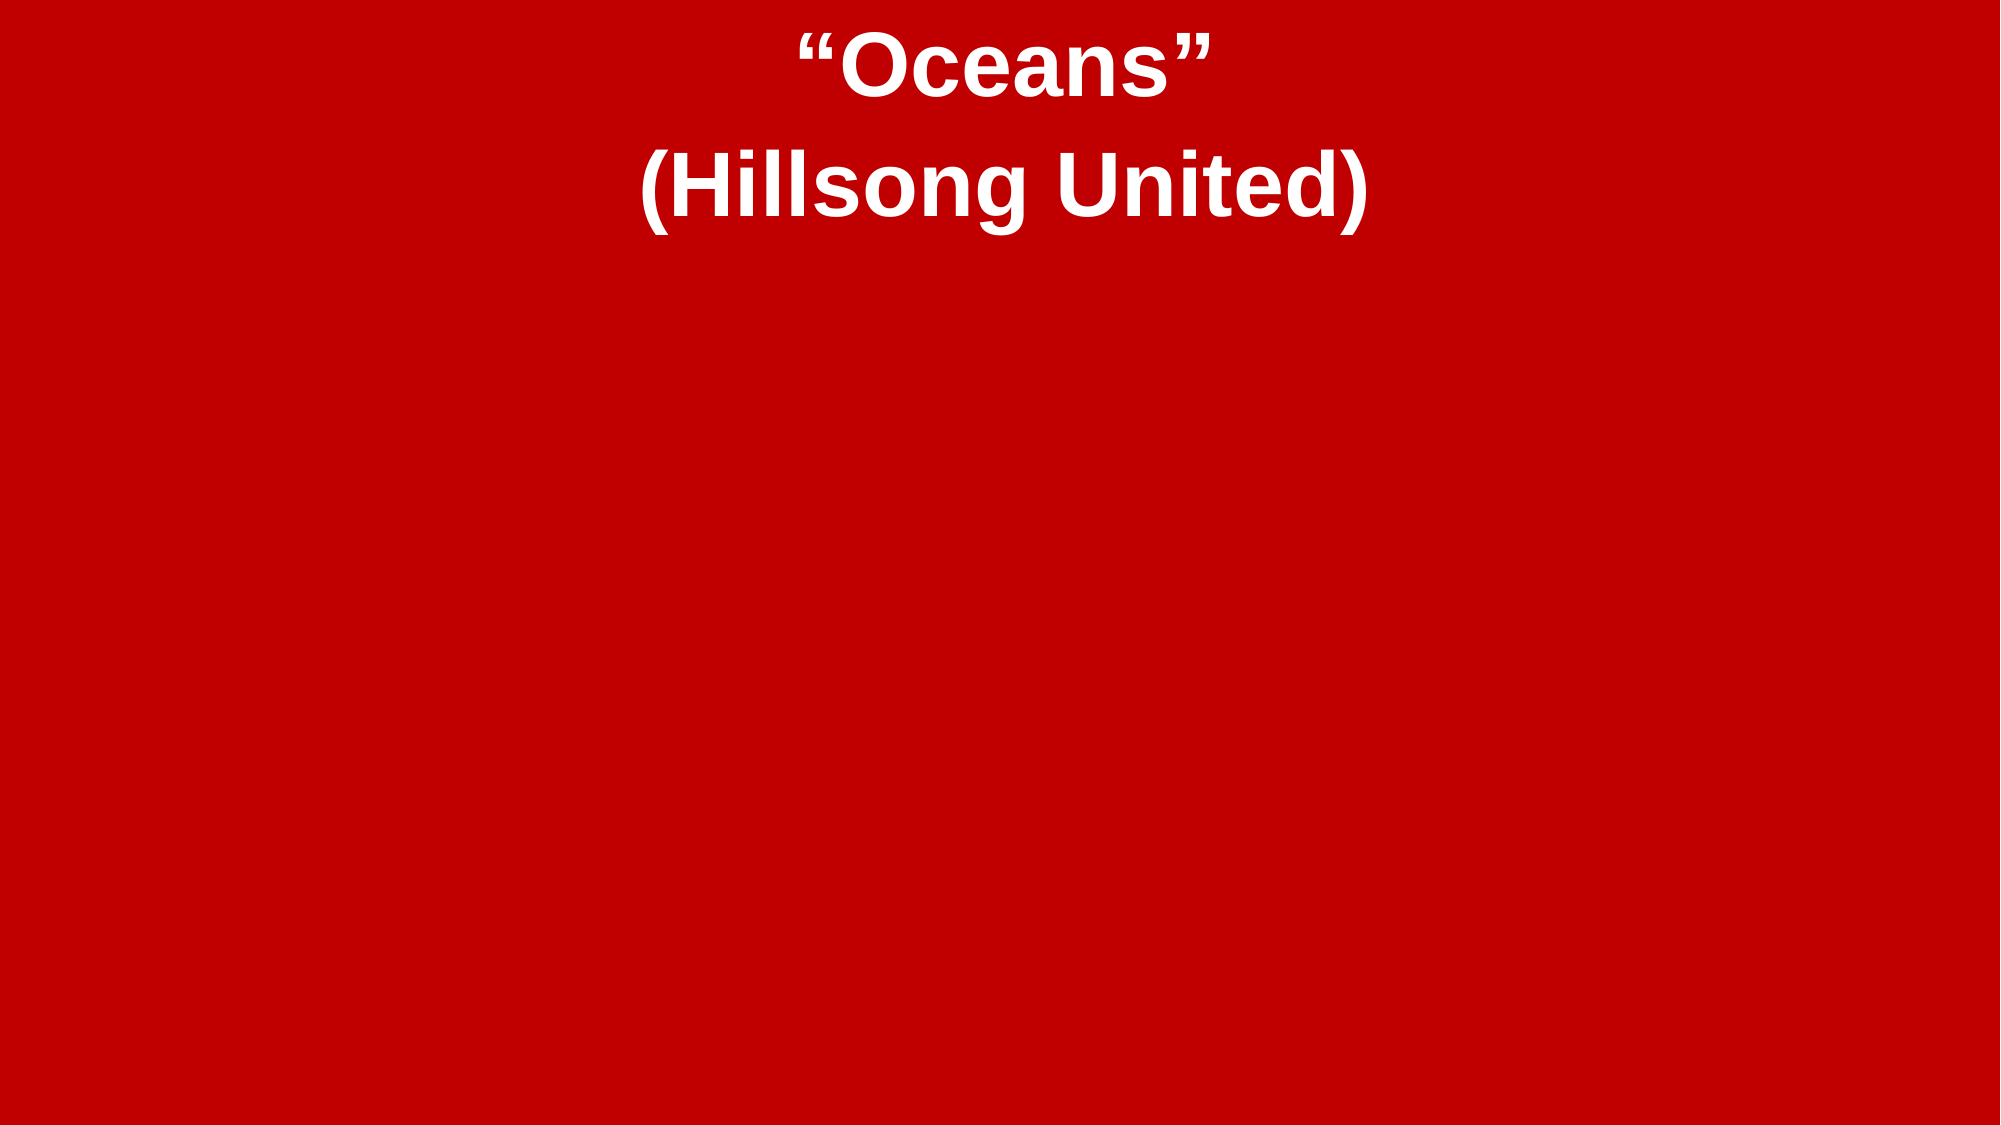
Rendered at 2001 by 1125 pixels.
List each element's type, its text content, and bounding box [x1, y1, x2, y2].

list “Oceans” (Hillsong United) [10, 9, 2000, 784]
